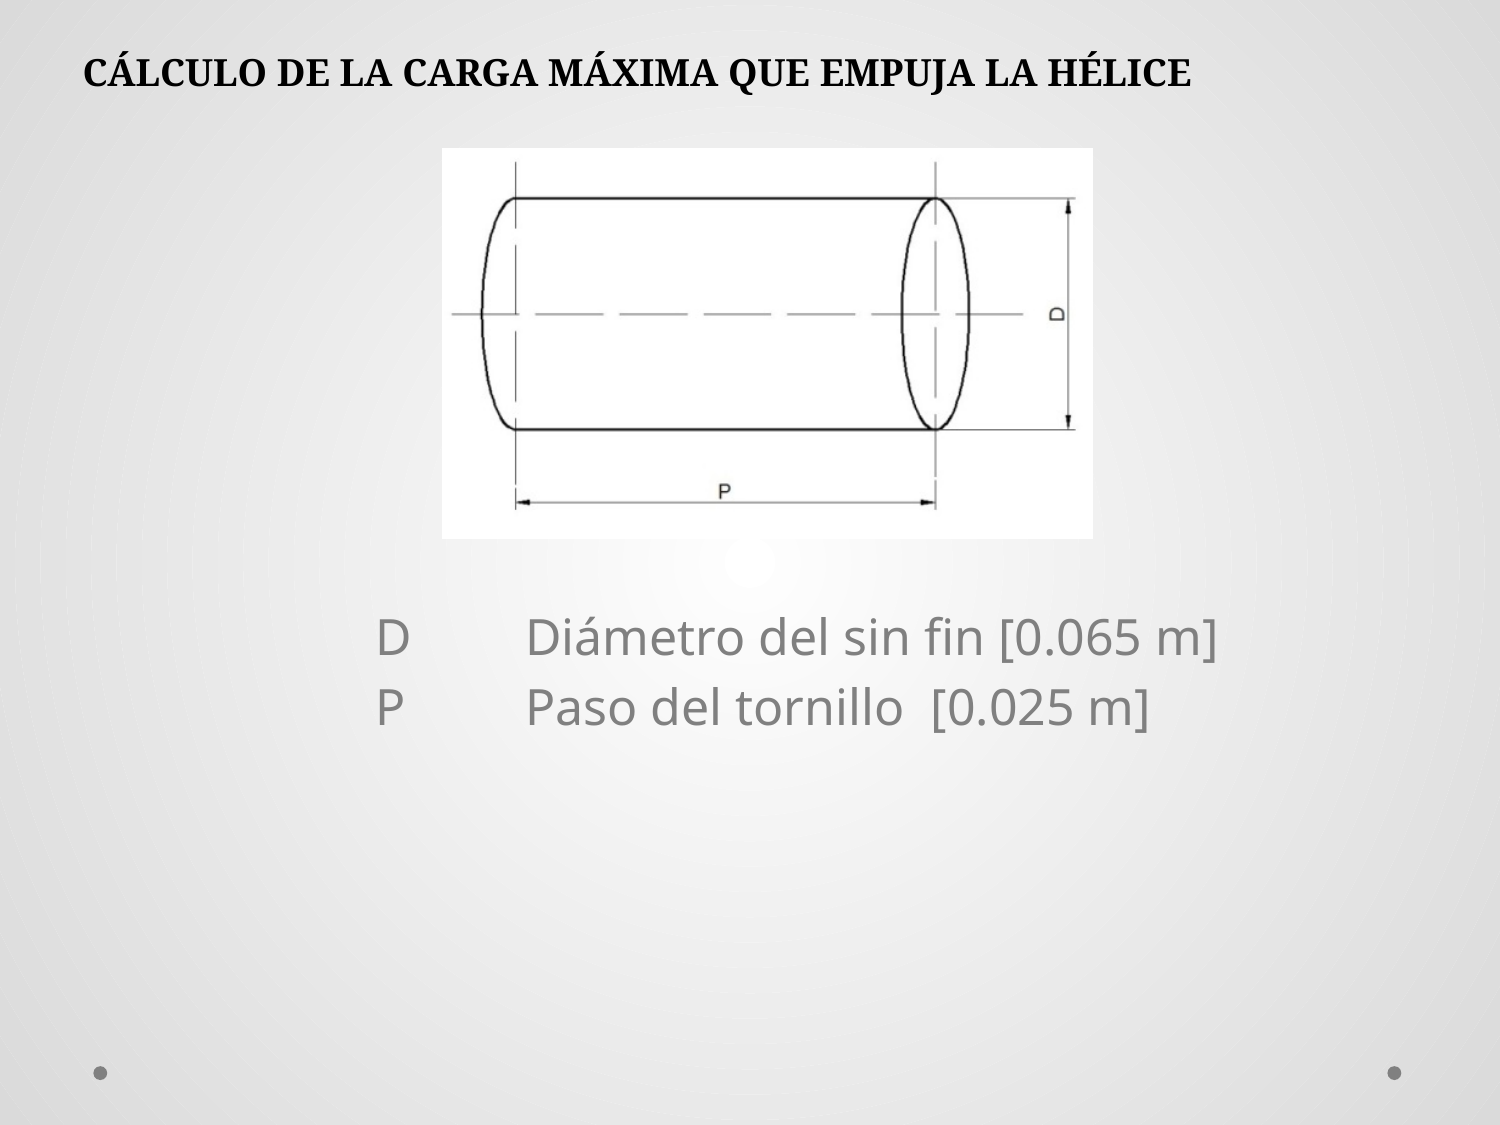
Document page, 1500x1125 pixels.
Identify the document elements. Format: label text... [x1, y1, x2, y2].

picture [442, 148, 1093, 540]
list D Diámetro del sin fin [0.065 m] P Paso del tornillo [0.025 m] [360, 597, 1500, 946]
text_box CÁLCULO DE LA CARGA MÁXIMA QUE EMPUJA LA HÉLICE [67, 42, 1270, 102]
